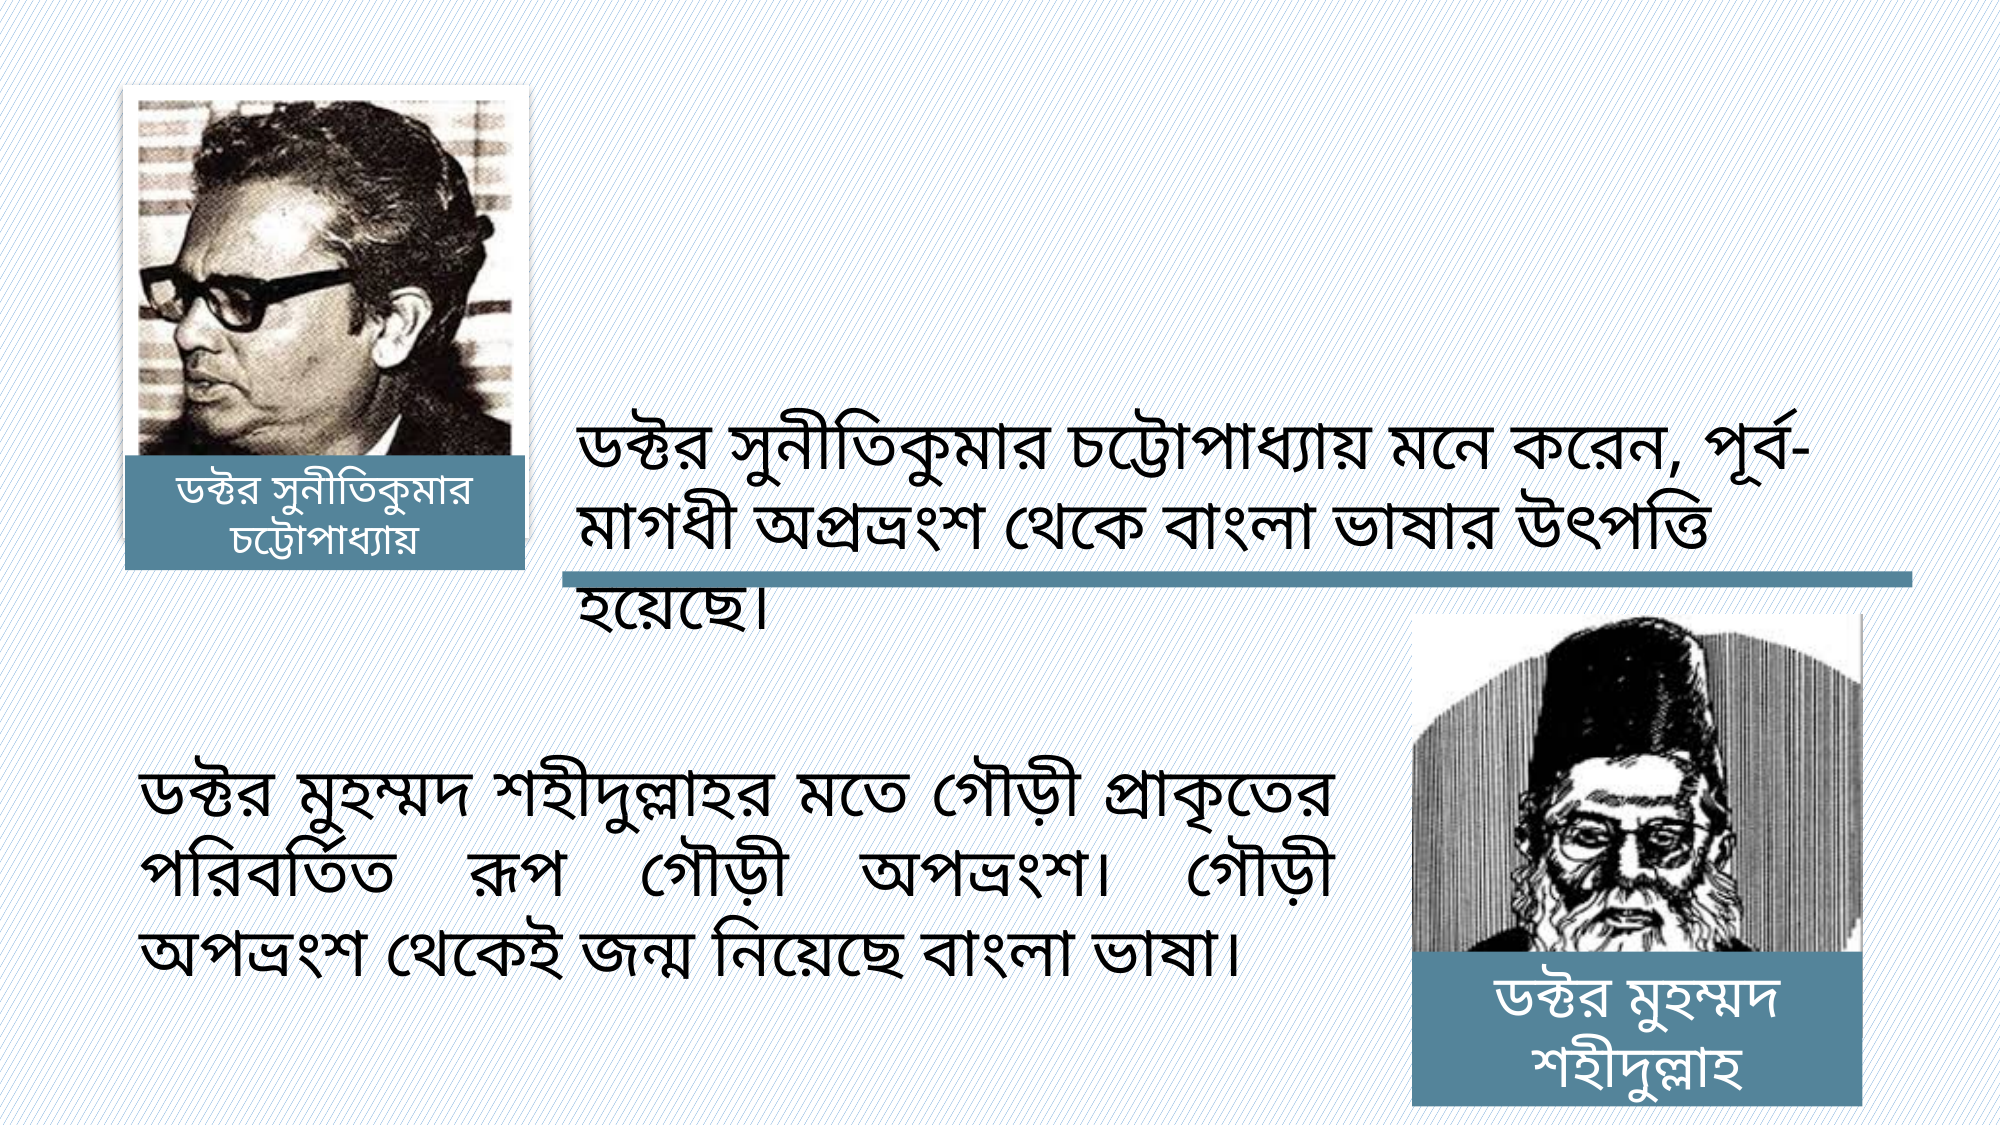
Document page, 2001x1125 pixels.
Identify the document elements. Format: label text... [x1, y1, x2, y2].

text_box ডক্টর সুনীতিকুমার চট্টোপাধ্যায় মনে করেন, পূর্ব-মাগধী অপ্রভ্রংশ থেকে বাংলা ভাষার উৎপত্তি হয়েছে। [562, 588, 1888, 650]
text_box ডক্টর মুহম্মদ শহীদুল্লাহ [1412, 1038, 1863, 1107]
text_box ডক্টর সুনীতিকুমার চট্টোপাধ্যায় মনে করেন, পূর্ব-মাগধী অপ্রভ্রংশ থেকে বাংলা ভাষার উৎপত্তি হয়েছে। [562, 395, 1888, 570]
picture [1411, 614, 1863, 1038]
text_box ডক্টর সুনীতিকুমার চট্টোপাধ্যায় [125, 455, 525, 571]
text_box [561, 570, 1913, 588]
text_box ডক্টর মুহম্মদ শহীদুল্লাহর মতে গৌড়ী প্রাকৃতের পরিবর্তিত রূপ গৌড়ী অপভ্রংশ। গৌড়ী অপভ্রংশ থেকেই জন্ম নিয়েছে বাংলা ভাষা। [125, 742, 1350, 998]
picture [137, 99, 514, 524]
